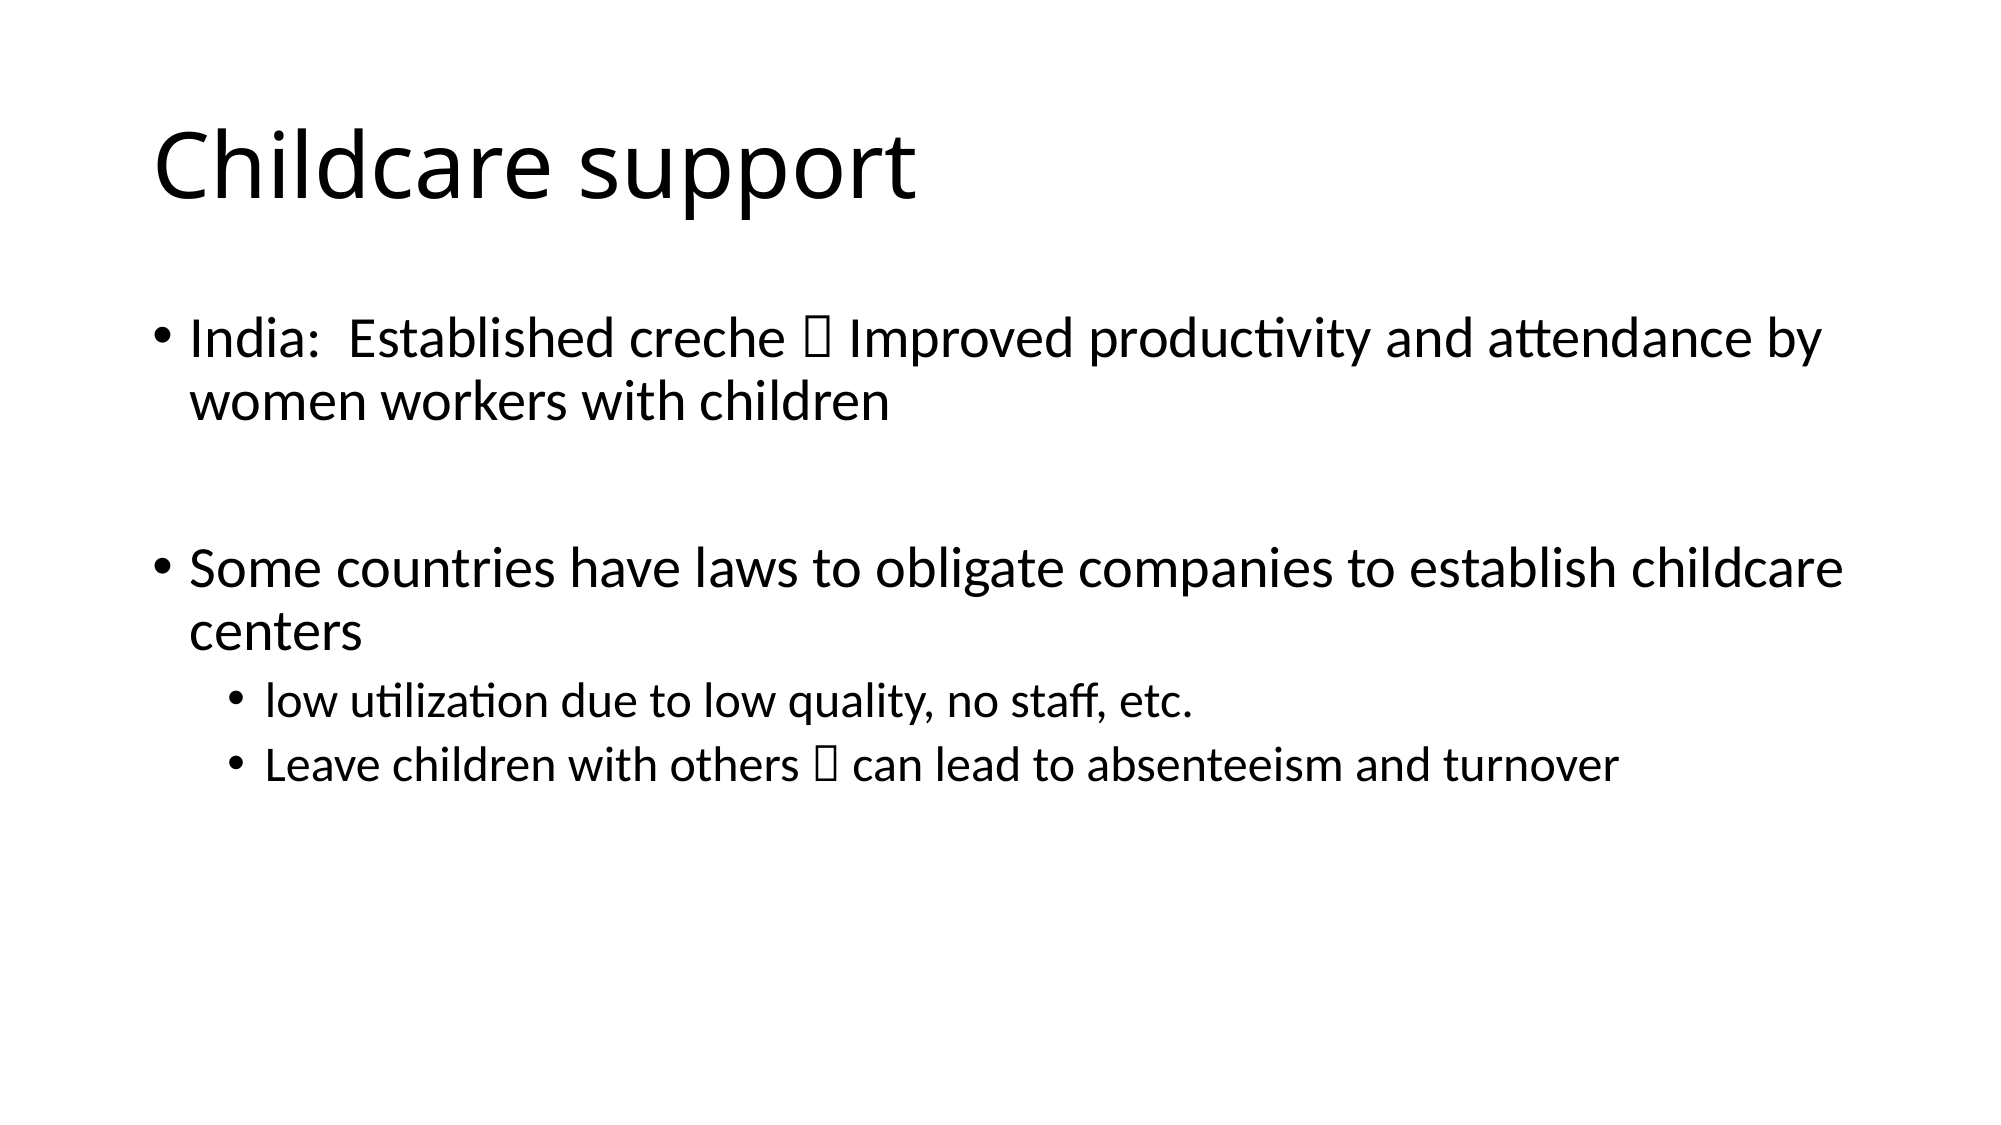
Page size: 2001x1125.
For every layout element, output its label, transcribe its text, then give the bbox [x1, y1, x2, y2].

list India: Established creche  Improved productivity and attendance by women workers with children Some countries have laws to obligate companies to establish childcare centers low utilization due to low quality, no staff, etc. Leave children with others  can lead to absenteeism and turnover [137, 299, 1863, 1014]
title Childcare support [137, 59, 1863, 278]
